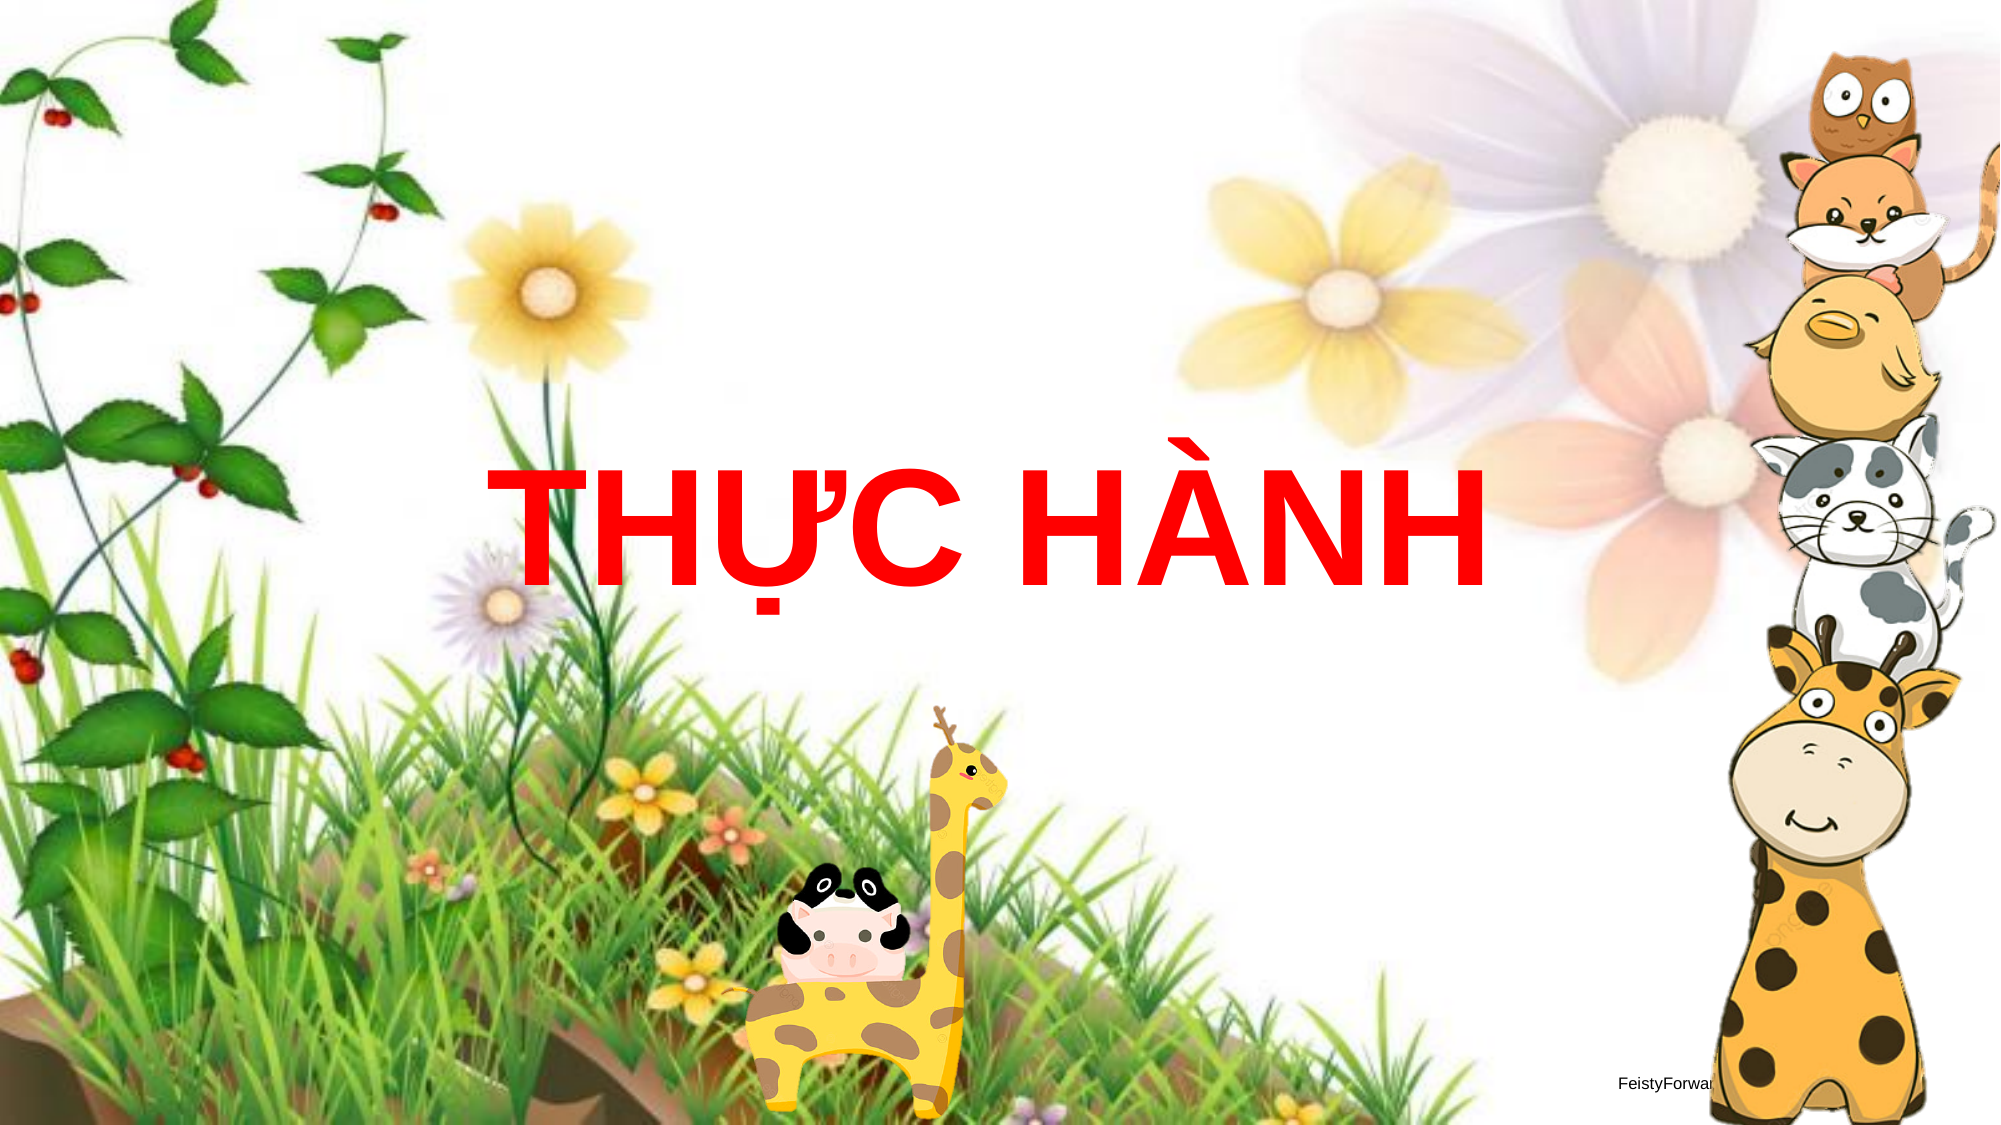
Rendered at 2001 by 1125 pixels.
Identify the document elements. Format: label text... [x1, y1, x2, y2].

text_box THỰC HÀNH [471, 411, 1449, 627]
picture [0, 0, 2001, 1125]
